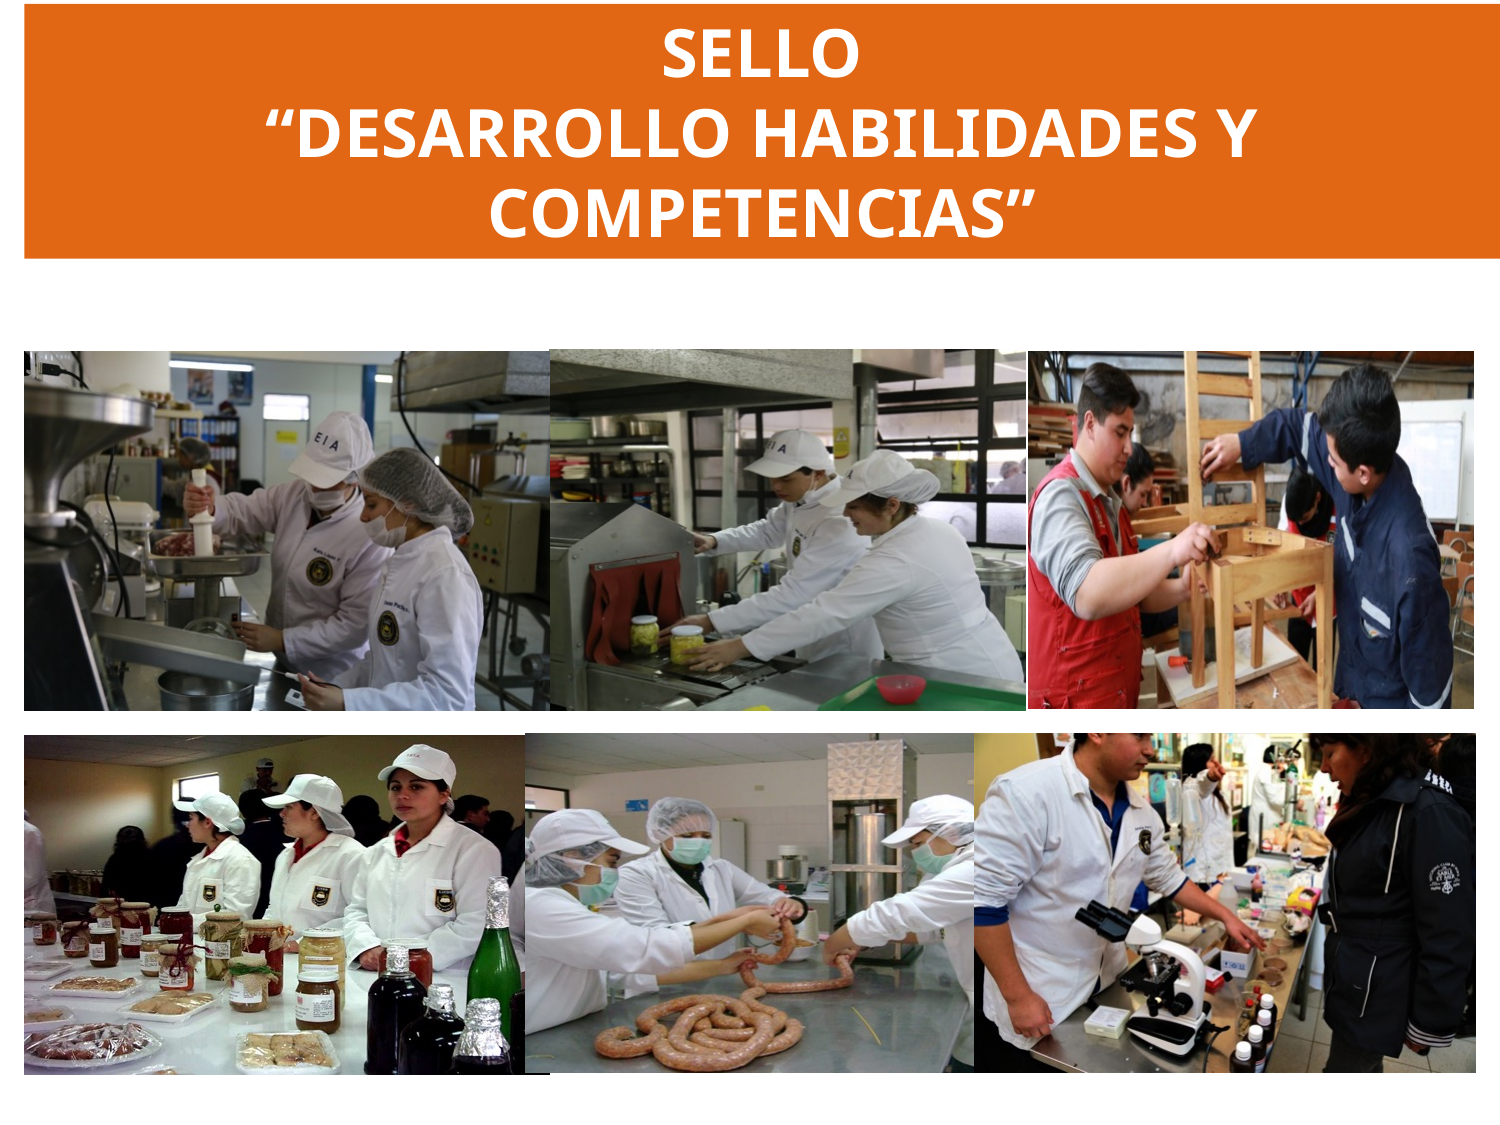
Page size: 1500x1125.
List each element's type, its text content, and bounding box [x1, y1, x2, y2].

picture [24, 349, 1050, 711]
picture [24, 733, 1476, 1075]
text_box [1050, 349, 1476, 711]
text_box SELLO “DESARROLLO HABILIDADES Y COMPETENCIAS” [24, 3, 1500, 259]
